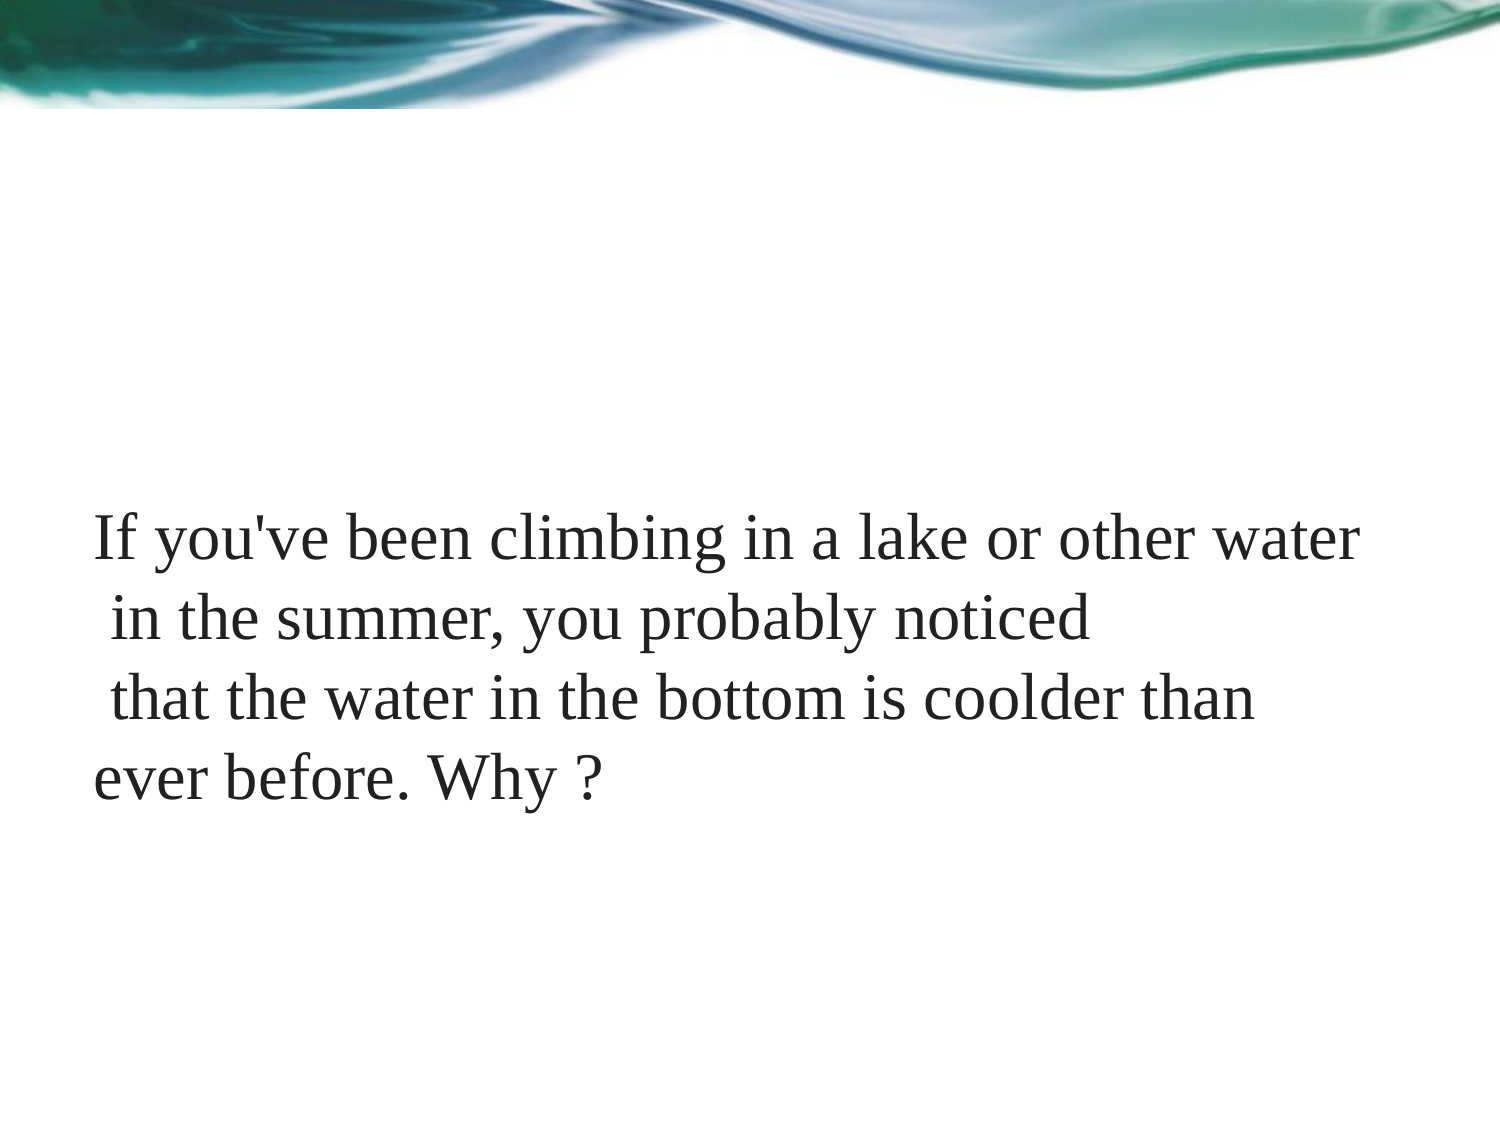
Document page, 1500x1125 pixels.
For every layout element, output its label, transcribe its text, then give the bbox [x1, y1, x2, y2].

picture [0, 0, 1500, 109]
list If you've been climbing in a lake or other water in the summer, you probably noticed that the water in the bottom is coolder than ever before. Why ? [93, 333, 1389, 972]
